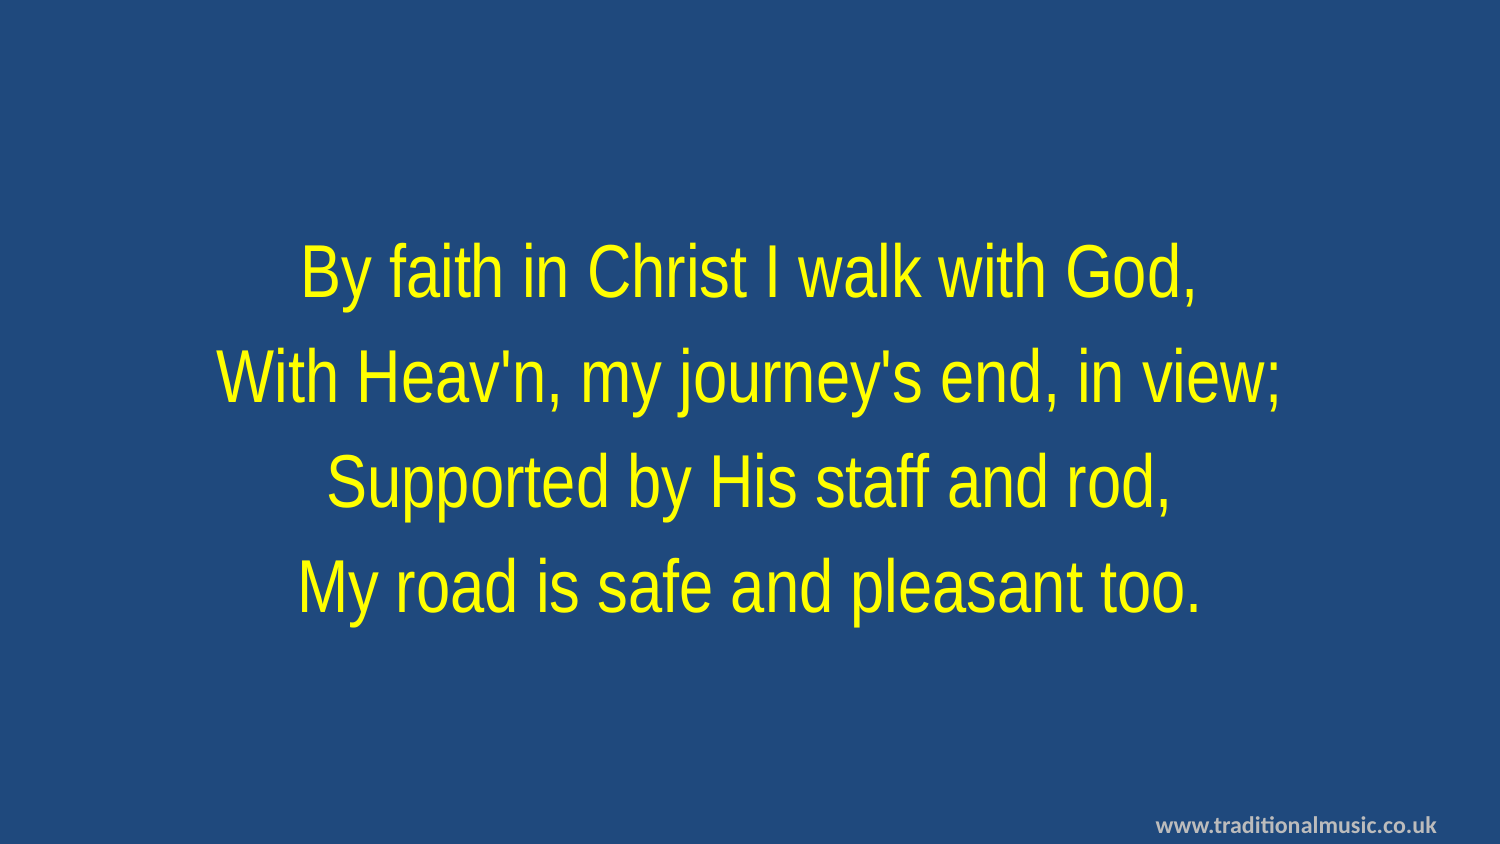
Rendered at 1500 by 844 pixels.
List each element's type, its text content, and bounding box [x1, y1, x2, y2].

list By faith in Christ I walk with God, With Heav'n, my journey's end, in view; Supported by His staff and rod, My road is safe and pleasant too. [0, 0, 1500, 844]
